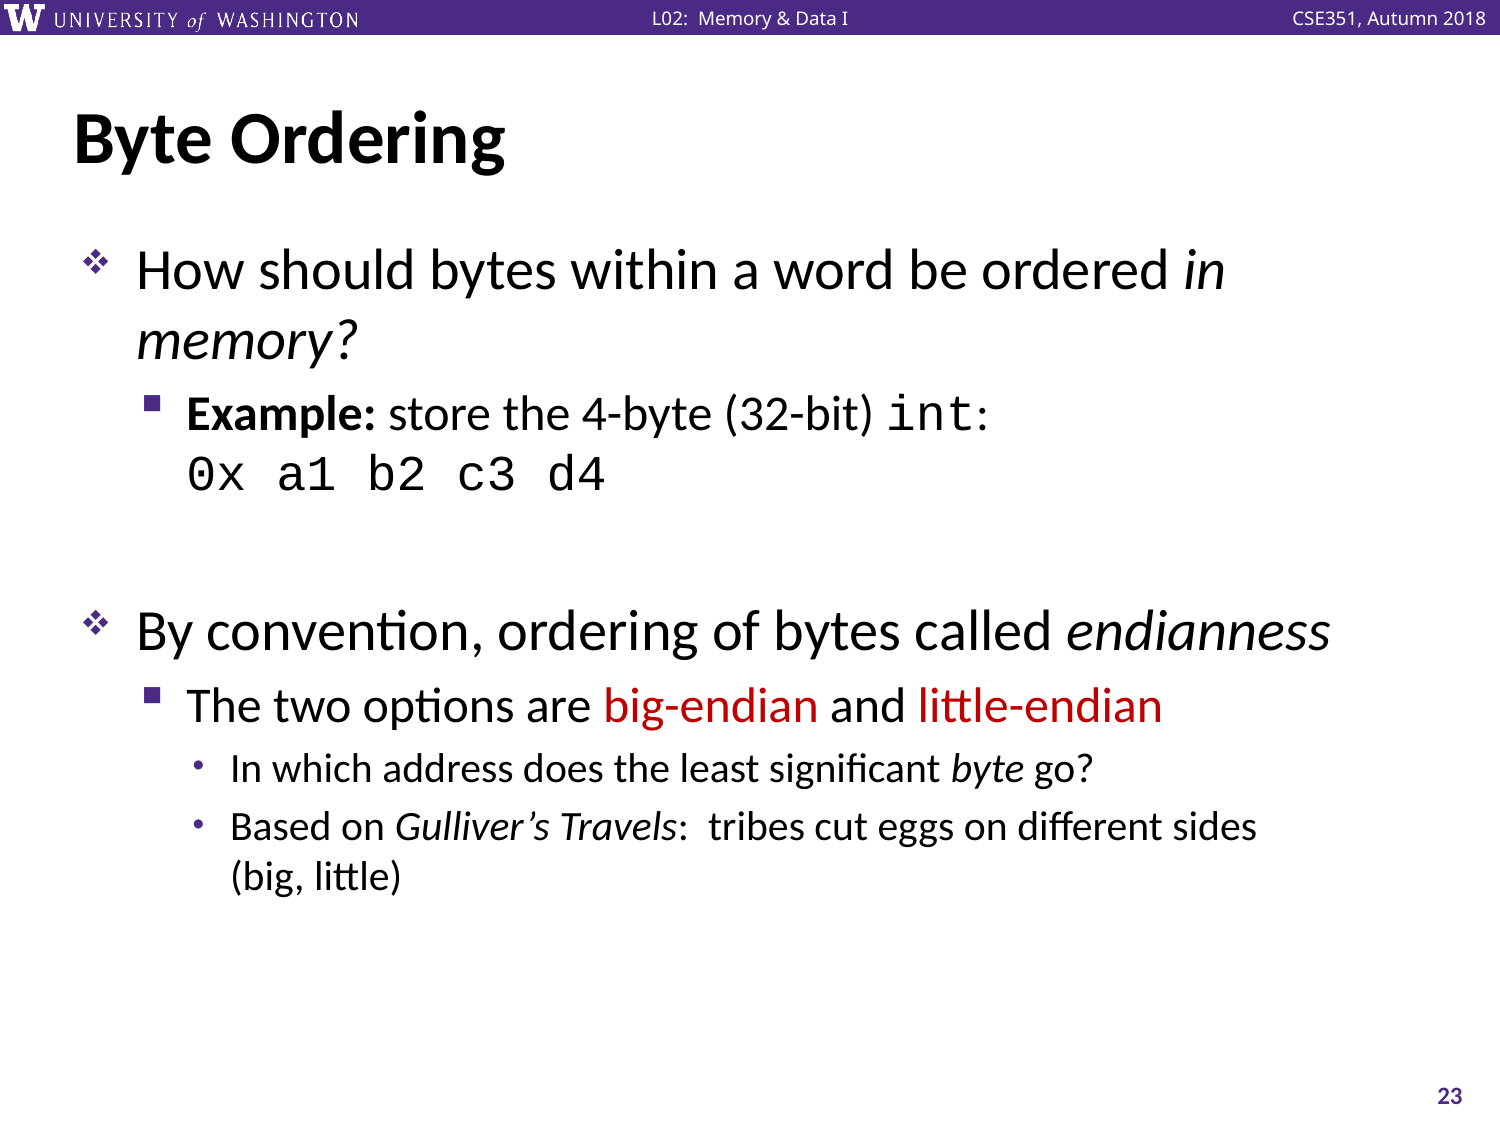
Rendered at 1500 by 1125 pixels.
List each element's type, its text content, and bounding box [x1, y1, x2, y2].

list How should bytes within a word be ordered in memory? Example: store the 4-byte (32-bit) int: 0x a1 b2 c3 d4 By convention, ordering of bytes called endianness The two options are big-endian and little-endian In which address does the least significant byte go? Based on Gulliver’s Travels: tribes cut eggs on different sides (big, little) [64, 223, 1438, 1040]
slide_number 23 [1400, 1065, 1500, 1125]
picture [4, 4, 358, 32]
title Byte Ordering [58, 71, 1438, 197]
